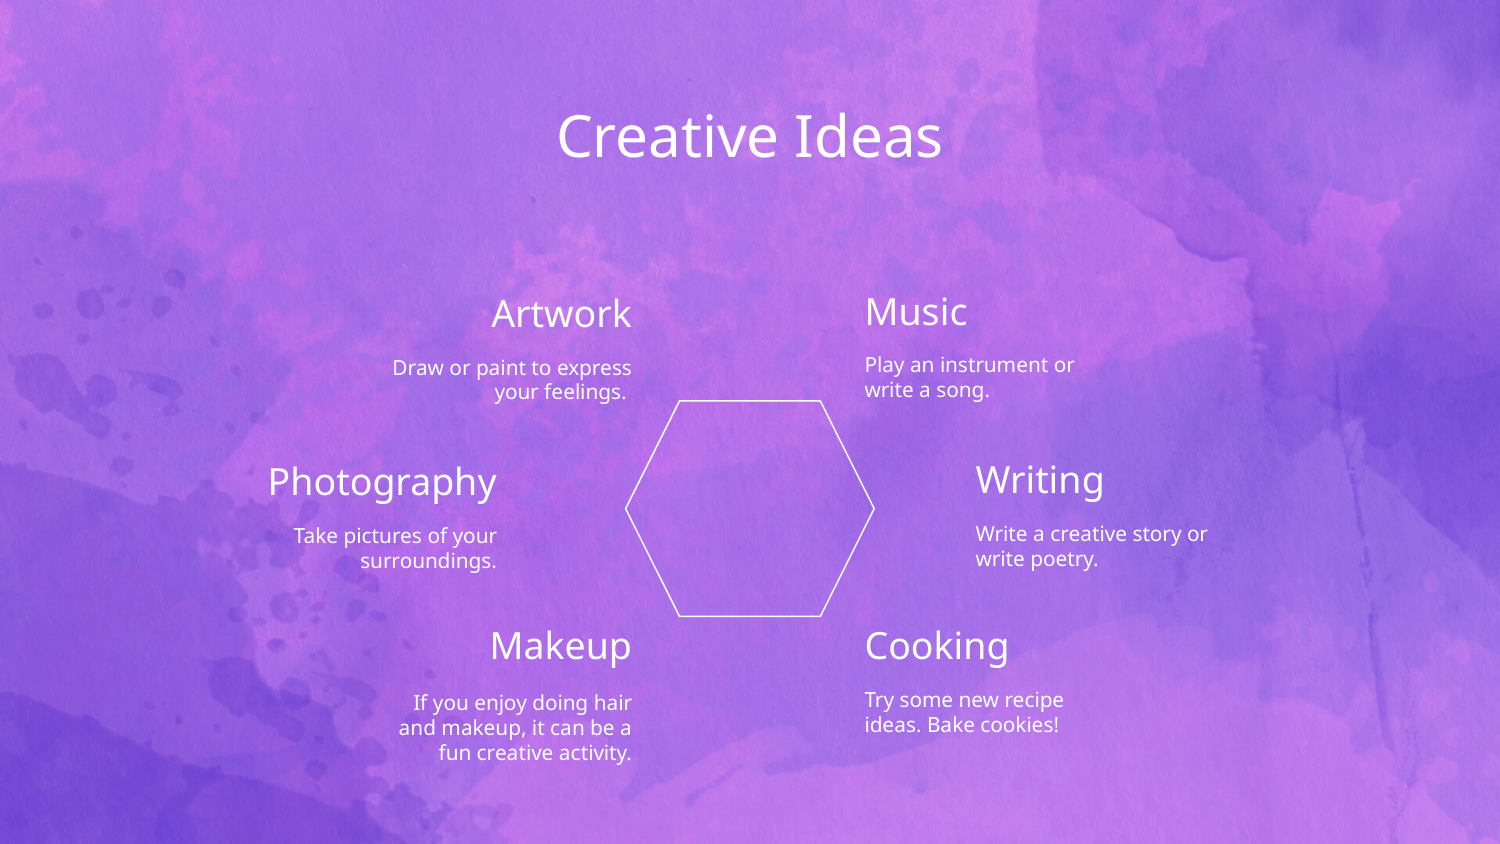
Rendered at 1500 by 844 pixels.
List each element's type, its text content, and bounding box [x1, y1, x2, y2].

subtitle Try some new recipe ideas. Bake cookies! [849, 671, 1126, 732]
subtitle Write a creative story or write poetry. [960, 517, 1236, 567]
text_box [625, 400, 875, 617]
title Artwork [334, 254, 648, 350]
title Photography [199, 423, 512, 519]
title Makeup [334, 587, 648, 682]
subtitle If you enjoy doing hair and makeup, it can be a fun creative activity. [371, 674, 648, 735]
title Writing [960, 421, 1274, 517]
title Cooking [849, 587, 1163, 682]
subtitle Play an instrument or write a song. [849, 337, 1126, 398]
title Music [849, 252, 1163, 348]
picture [0, 0, 1500, 844]
subtitle Draw or paint to express your feelings. [371, 339, 648, 400]
subtitle Take pictures of your surroundings. [236, 507, 512, 568]
title Creative Ideas [348, 84, 1152, 286]
